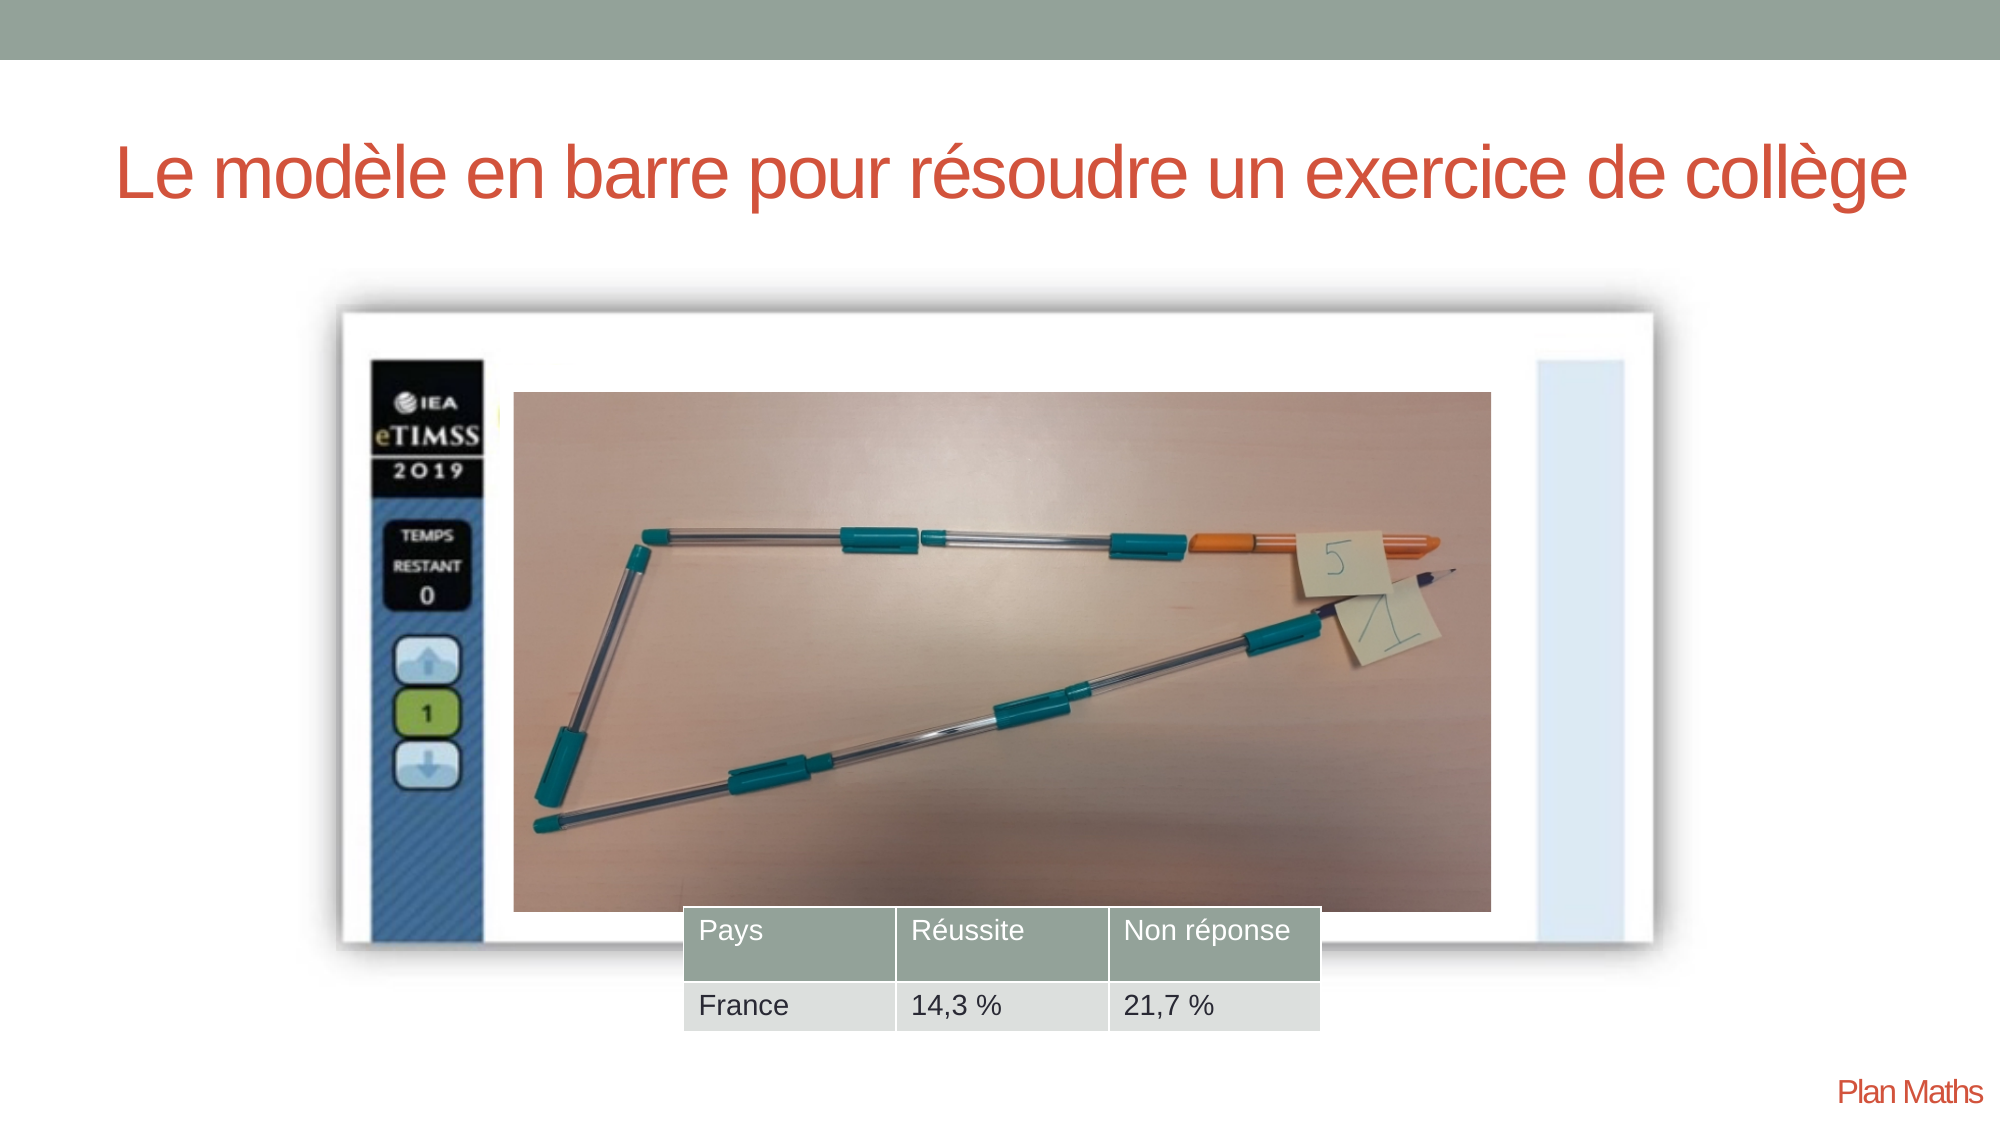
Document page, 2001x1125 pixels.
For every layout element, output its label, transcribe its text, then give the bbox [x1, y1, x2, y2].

text_box Plan Maths [1815, 1053, 2000, 1125]
title Le modèle en barre pour résoudre un exercice de collège [99, 87, 1976, 250]
table_cell 21,7 % [1110, 1009, 1320, 1031]
table_cell France [684, 1009, 895, 1031]
picture [266, 268, 1734, 1002]
table_cell 14,3 % [897, 1009, 1108, 1031]
